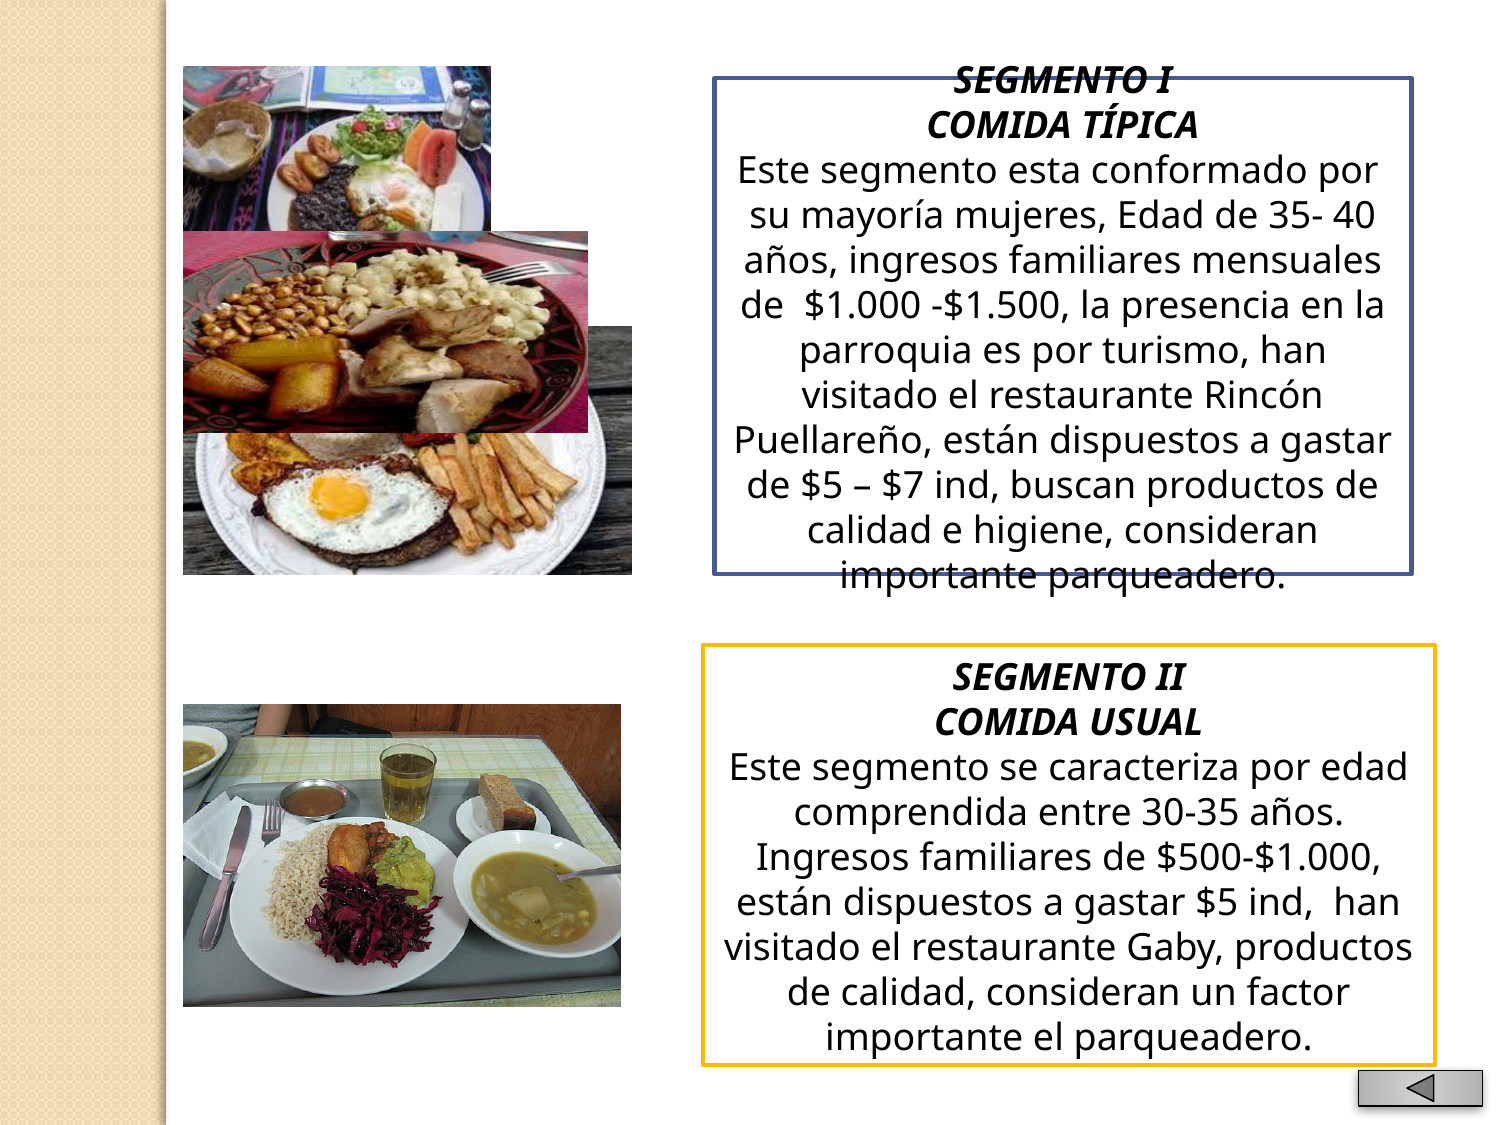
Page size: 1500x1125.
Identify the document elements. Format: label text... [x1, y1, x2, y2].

text_box SEGMENTO II COMIDA USUAL Este segmento se caracteriza por edad comprendida entre 30-35 años. Ingresos familiares de $500-$1.000, están dispuestos a gastar $5 ind, han visitado el restaurante Gaby, productos de calidad, consideran un factor importante el parqueadero. [701, 643, 1437, 1067]
picture [182, 703, 621, 1008]
picture [182, 66, 633, 575]
text_box SEGMENTO I COMIDA TÍPICA Este segmento esta conformado por su mayoría mujeres, Edad de 35- 40 años, ingresos familiares mensuales de $1.000 -$1.500, la presencia en la parroquia es por turismo, han visitado el restaurante Rincón Puellareño, están dispuestos a gastar de $5 – $7 ind, buscan productos de calidad e higiene, consideran importante parqueadero. [712, 76, 1414, 576]
text_box [1358, 1070, 1483, 1107]
